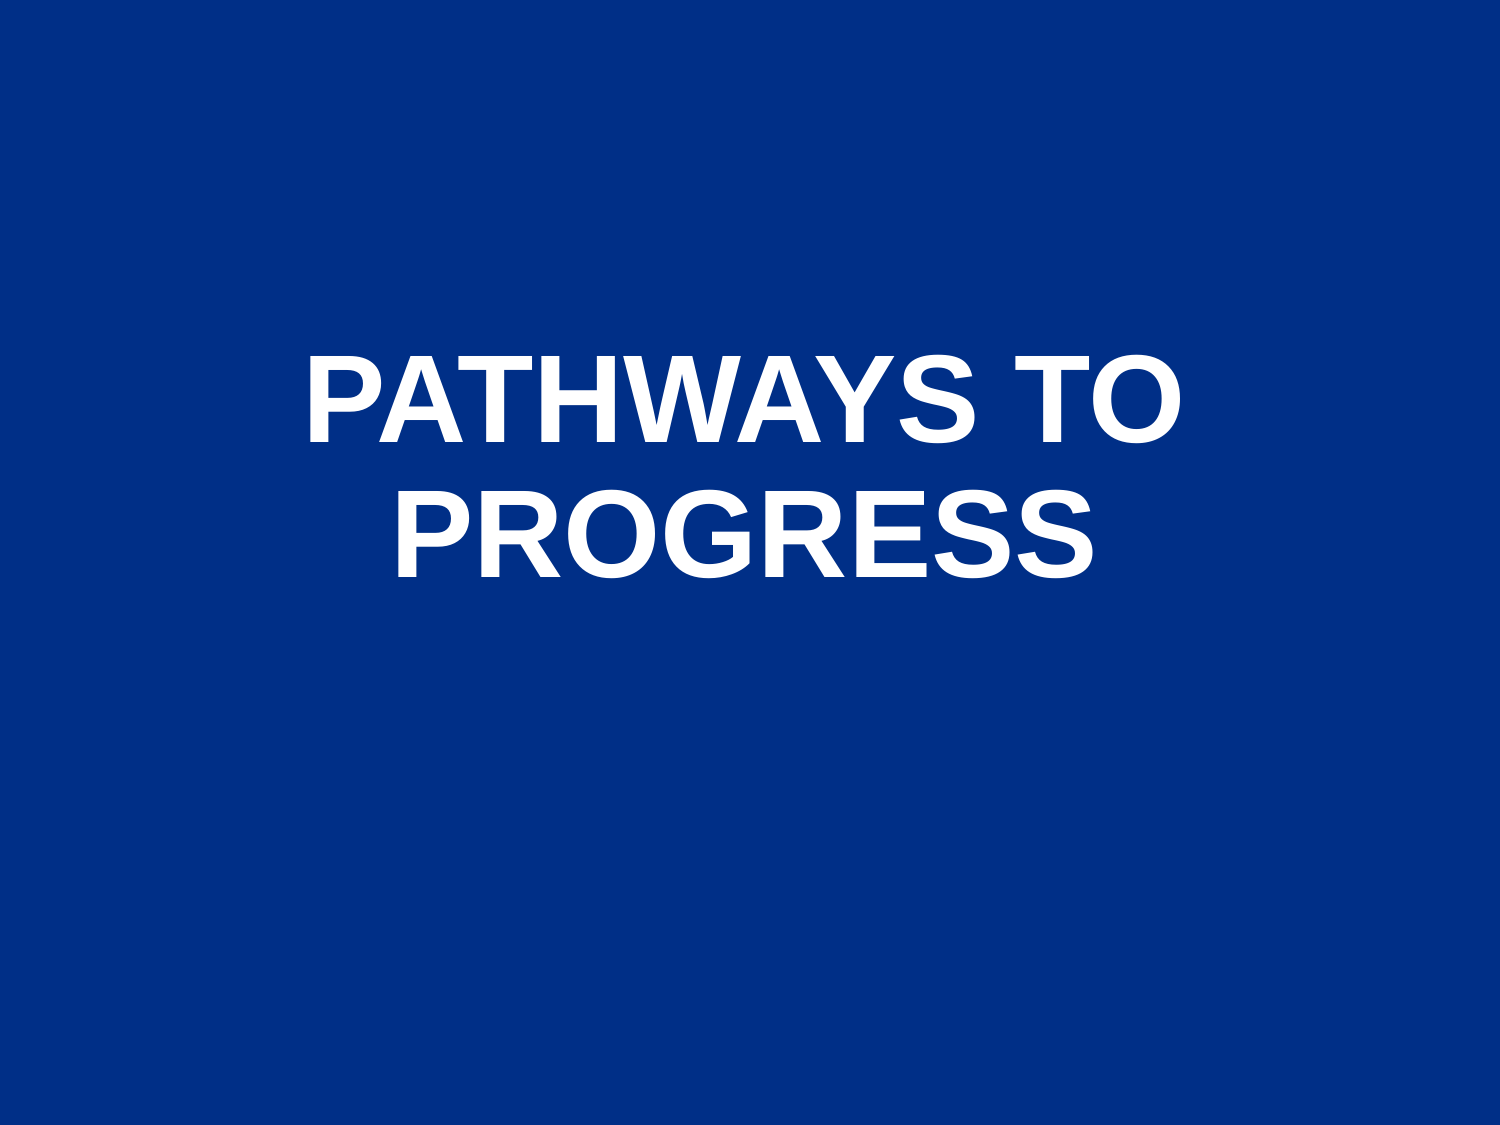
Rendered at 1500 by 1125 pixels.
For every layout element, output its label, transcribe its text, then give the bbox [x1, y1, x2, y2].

list PATHWAYS TO PROGRESS [56, 327, 1432, 702]
